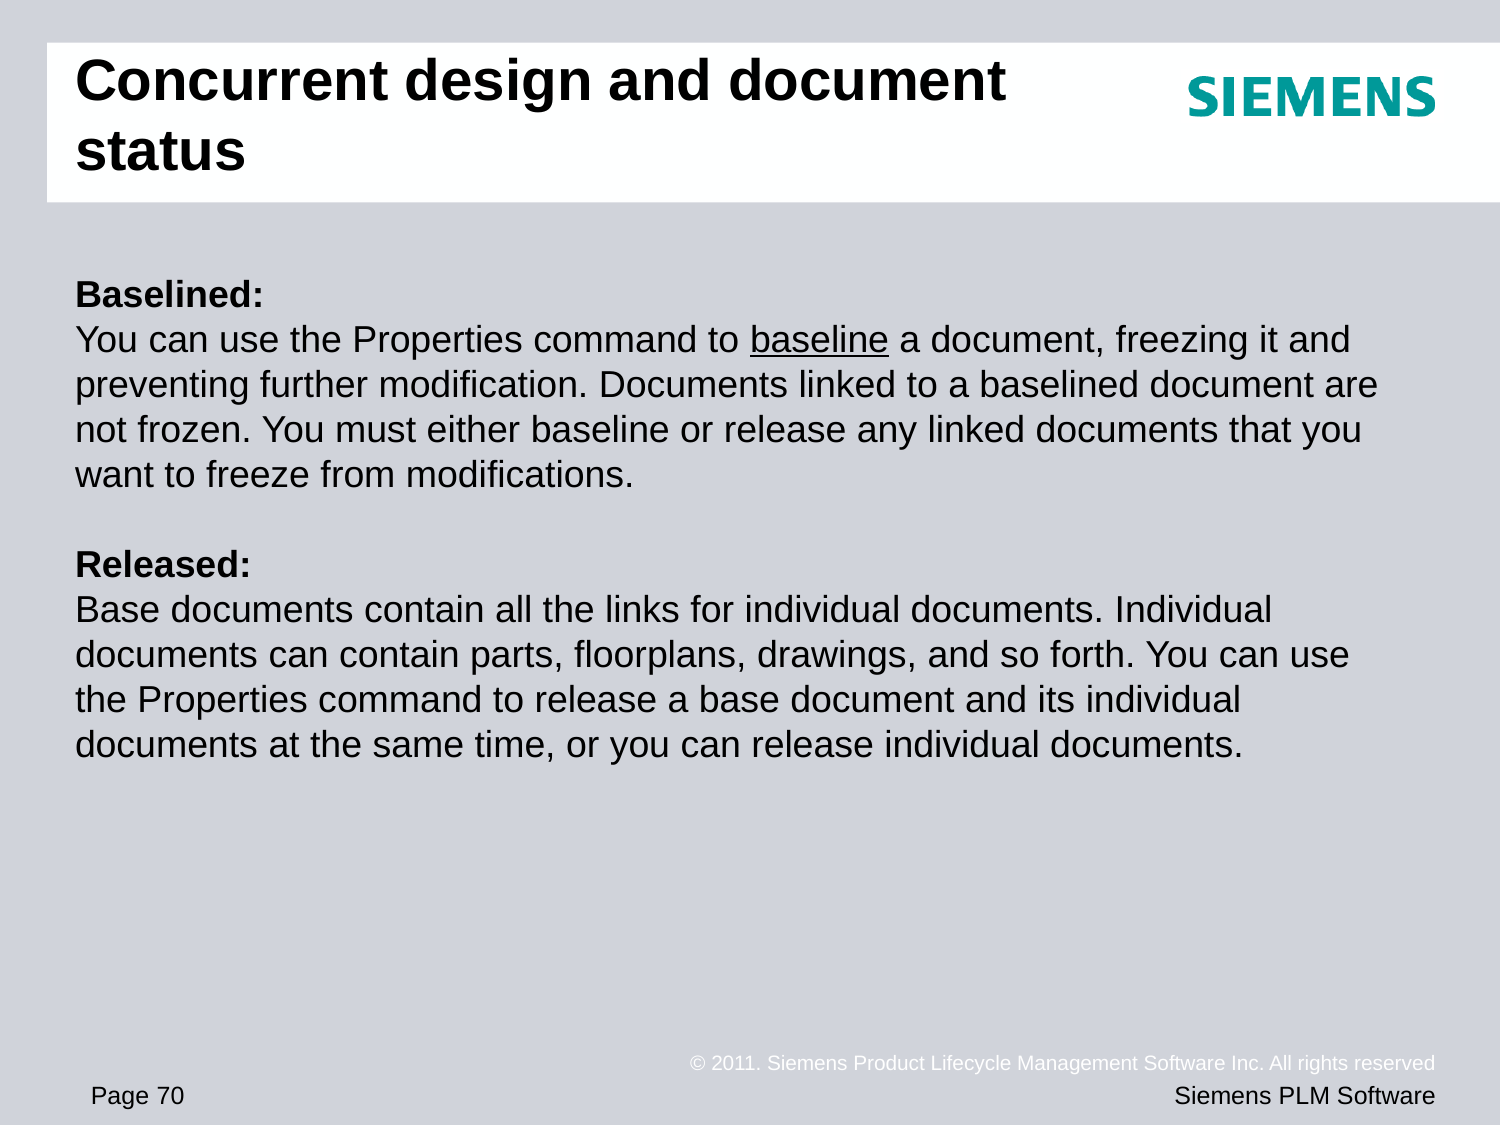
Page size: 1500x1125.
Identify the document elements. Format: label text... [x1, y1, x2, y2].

title Concurrent design and document status [74, 49, 1095, 183]
list Baselined: You can use the Properties command to baseline a document, freezing it and preventing further modification. Documents linked to a baselined document are not frozen. You must either baseline or release any linked documents that you want to freeze from modifications. Released: Base documents contain all the links for individual documents. Individual documents can contain parts, floorplans, drawings, and so forth. You can use the Properties command to release a base document and its individual documents at the same time, or you can release individual documents. [74, 224, 1413, 1038]
picture [1181, 69, 1444, 123]
